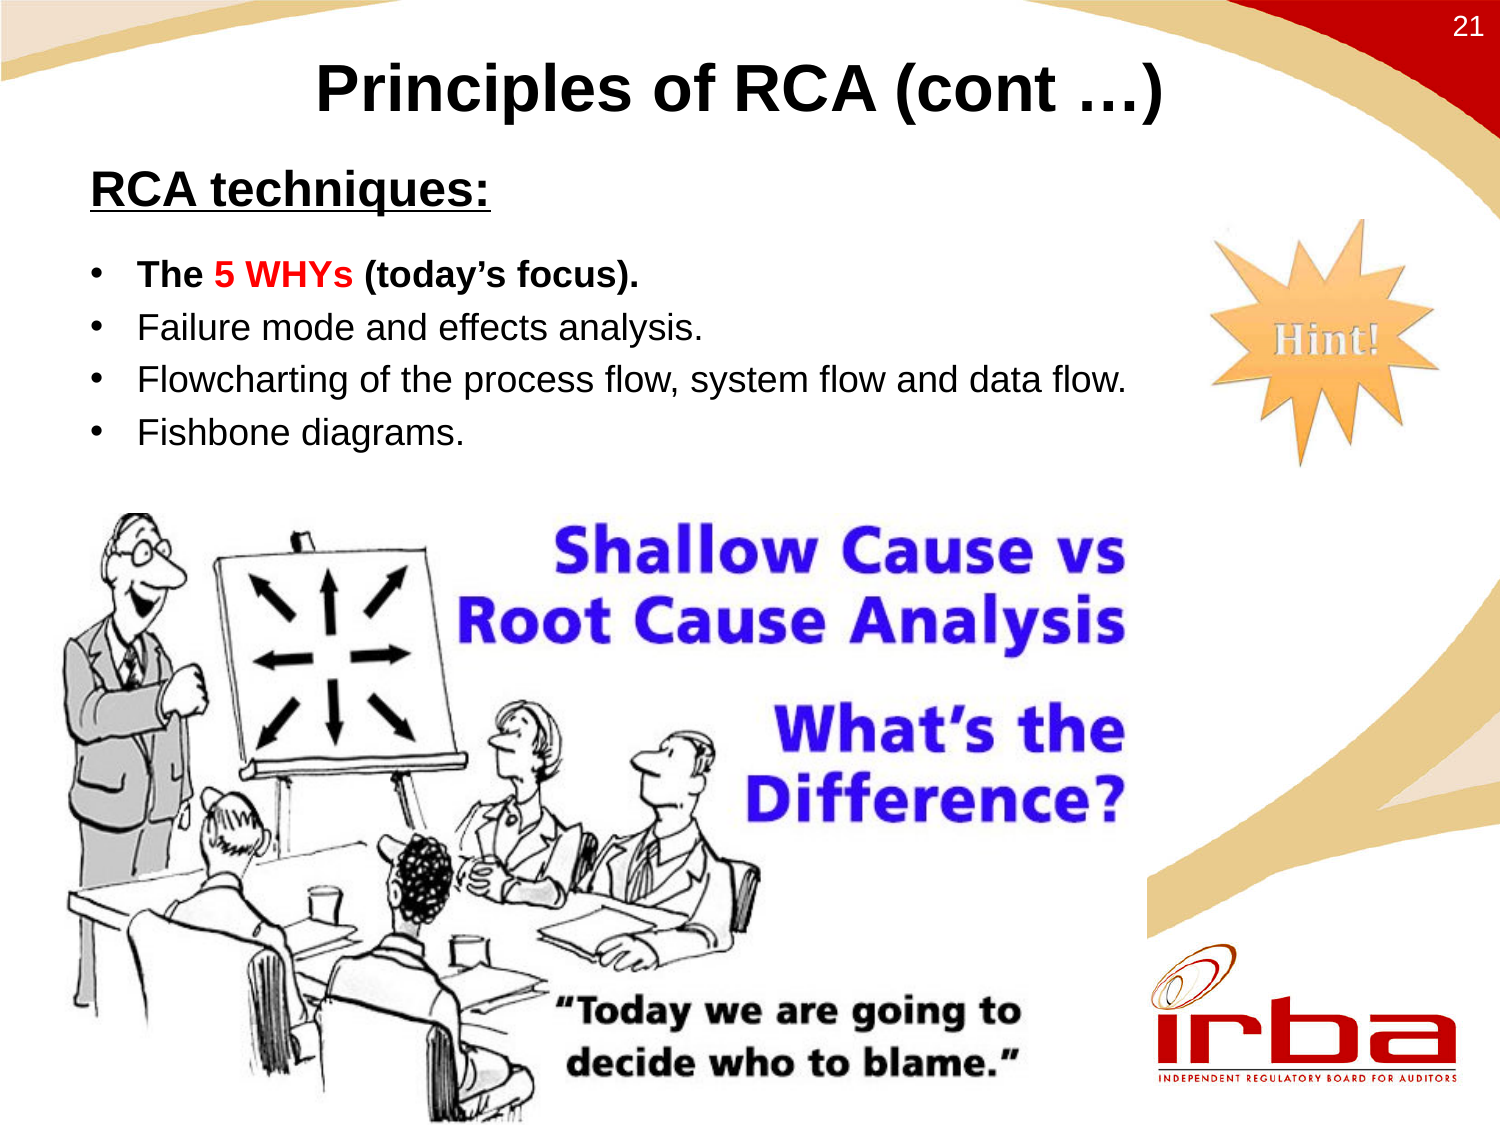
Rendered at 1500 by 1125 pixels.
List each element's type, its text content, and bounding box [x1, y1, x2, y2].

list RCA techniques: The 5 WHYs (today’s focus). Failure mode and effects analysis. Flowcharting of the process flow, system flow and data flow. Fishbone diagrams. [74, 148, 1426, 1006]
title Principles of RCA (cont …) [74, 44, 1426, 126]
slide_number 21 [1359, 0, 1500, 79]
picture [0, 0, 1500, 1125]
